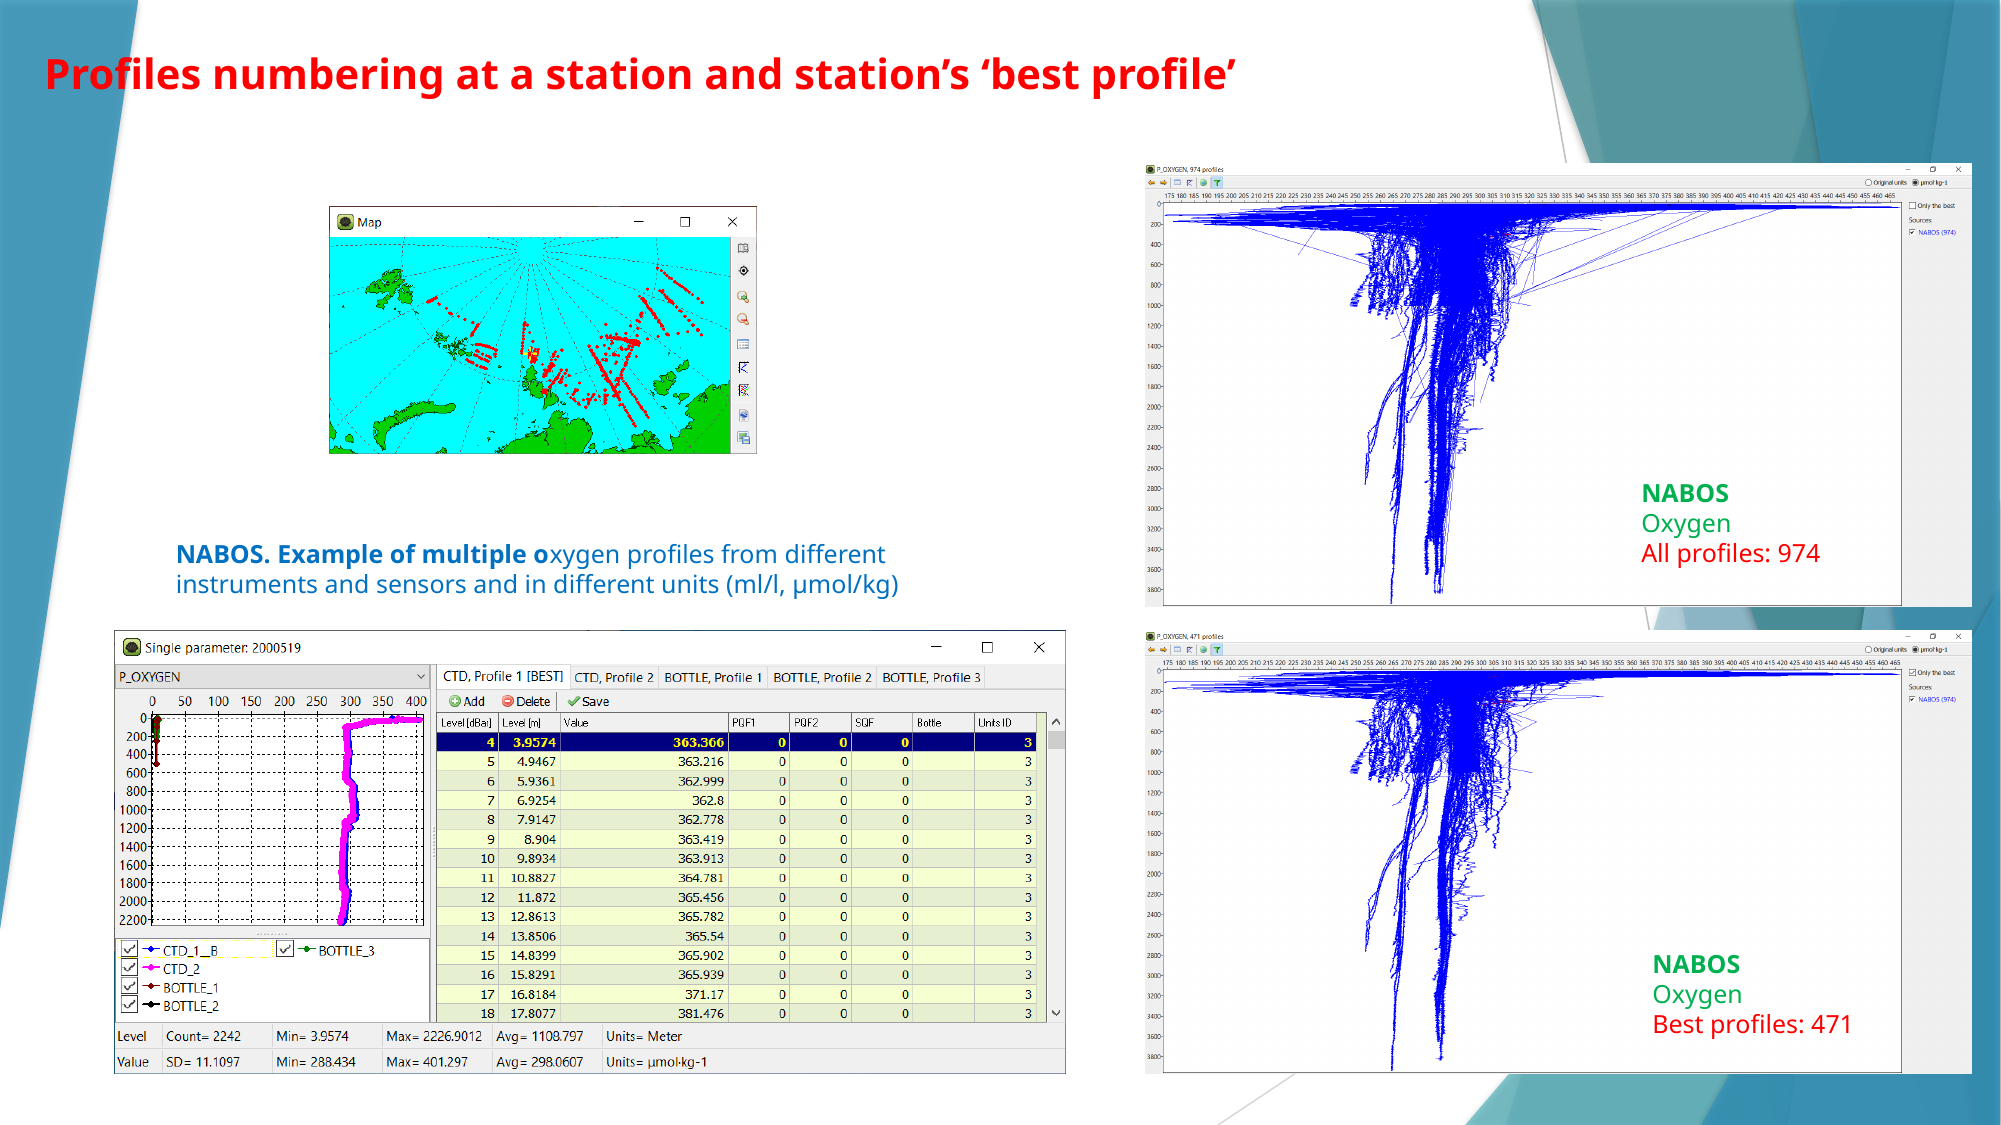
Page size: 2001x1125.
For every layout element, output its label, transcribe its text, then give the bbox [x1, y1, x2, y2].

picture [1145, 630, 1972, 1075]
picture [1145, 162, 1972, 607]
picture [114, 630, 1066, 1075]
text_box Profiles numbering at a station and station’s ‘best profile’ [29, 29, 1816, 105]
picture [329, 205, 758, 455]
text_box NABOS. Example of multiple oxygen profiles from different instruments and sensors and in different units (ml/l, µmol/kg) [161, 530, 1048, 606]
